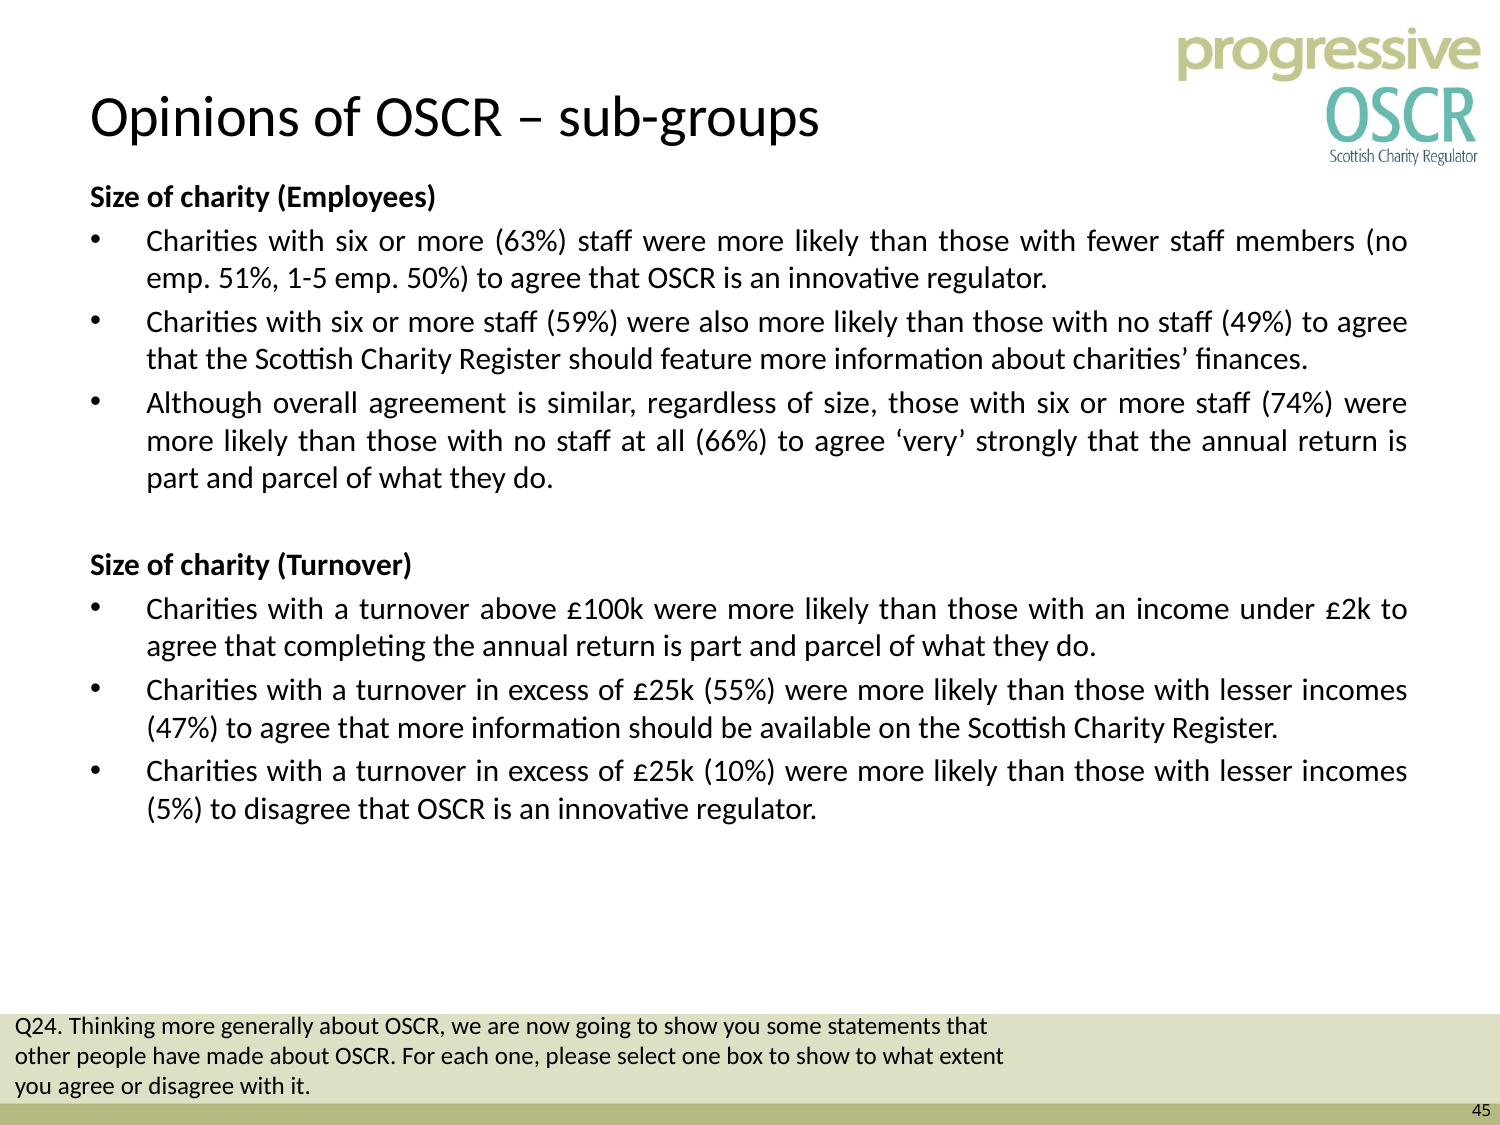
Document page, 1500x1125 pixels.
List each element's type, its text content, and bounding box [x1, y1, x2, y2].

picture [1175, 23, 1483, 166]
slide_number 45 [1156, 1081, 1500, 1125]
text_box Q24. Thinking more generally about OSCR, we are now going to show you some statements that other people have made about OSCR. For each one, please select one box to show to what extent you agree or disagree with it. [0, 1001, 1063, 1107]
picture [0, 1014, 1500, 1125]
list Size of charity (Employees) Charities with six or more (63%) staff were more likely than those with fewer staff members (no emp. 51%, 1-5 emp. 50%) to agree that OSCR is an innovative regulator. Charities with six or more staff (59%) were also more likely than those with no staff (49%) to agree that the Scottish Charity Register should feature more information about charities’ finances. Although overall agreement is similar, regardless of size, those with six or more staff (74%) were more likely than those with no staff at all (66%) to agree ‘very’ strongly that the annual return is part and parcel of what they do. Size of charity (Turnover) Charities with a turnover above £100k were more likely than those with an income under £2k to agree that completing the annual return is part and parcel of what they do. Charities with a turnover in excess of £25k (55%) were more likely than those with lesser incomes (47%) to agree that more information should be available on the Scottish Charity Register. Charities with a turnover in excess of £25k (10%) were more likely than those with lesser incomes (5%) to disagree that OSCR is an innovative regulator. [75, 168, 1425, 1007]
title Opinions of OSCR – sub-groups [75, 19, 1172, 168]
